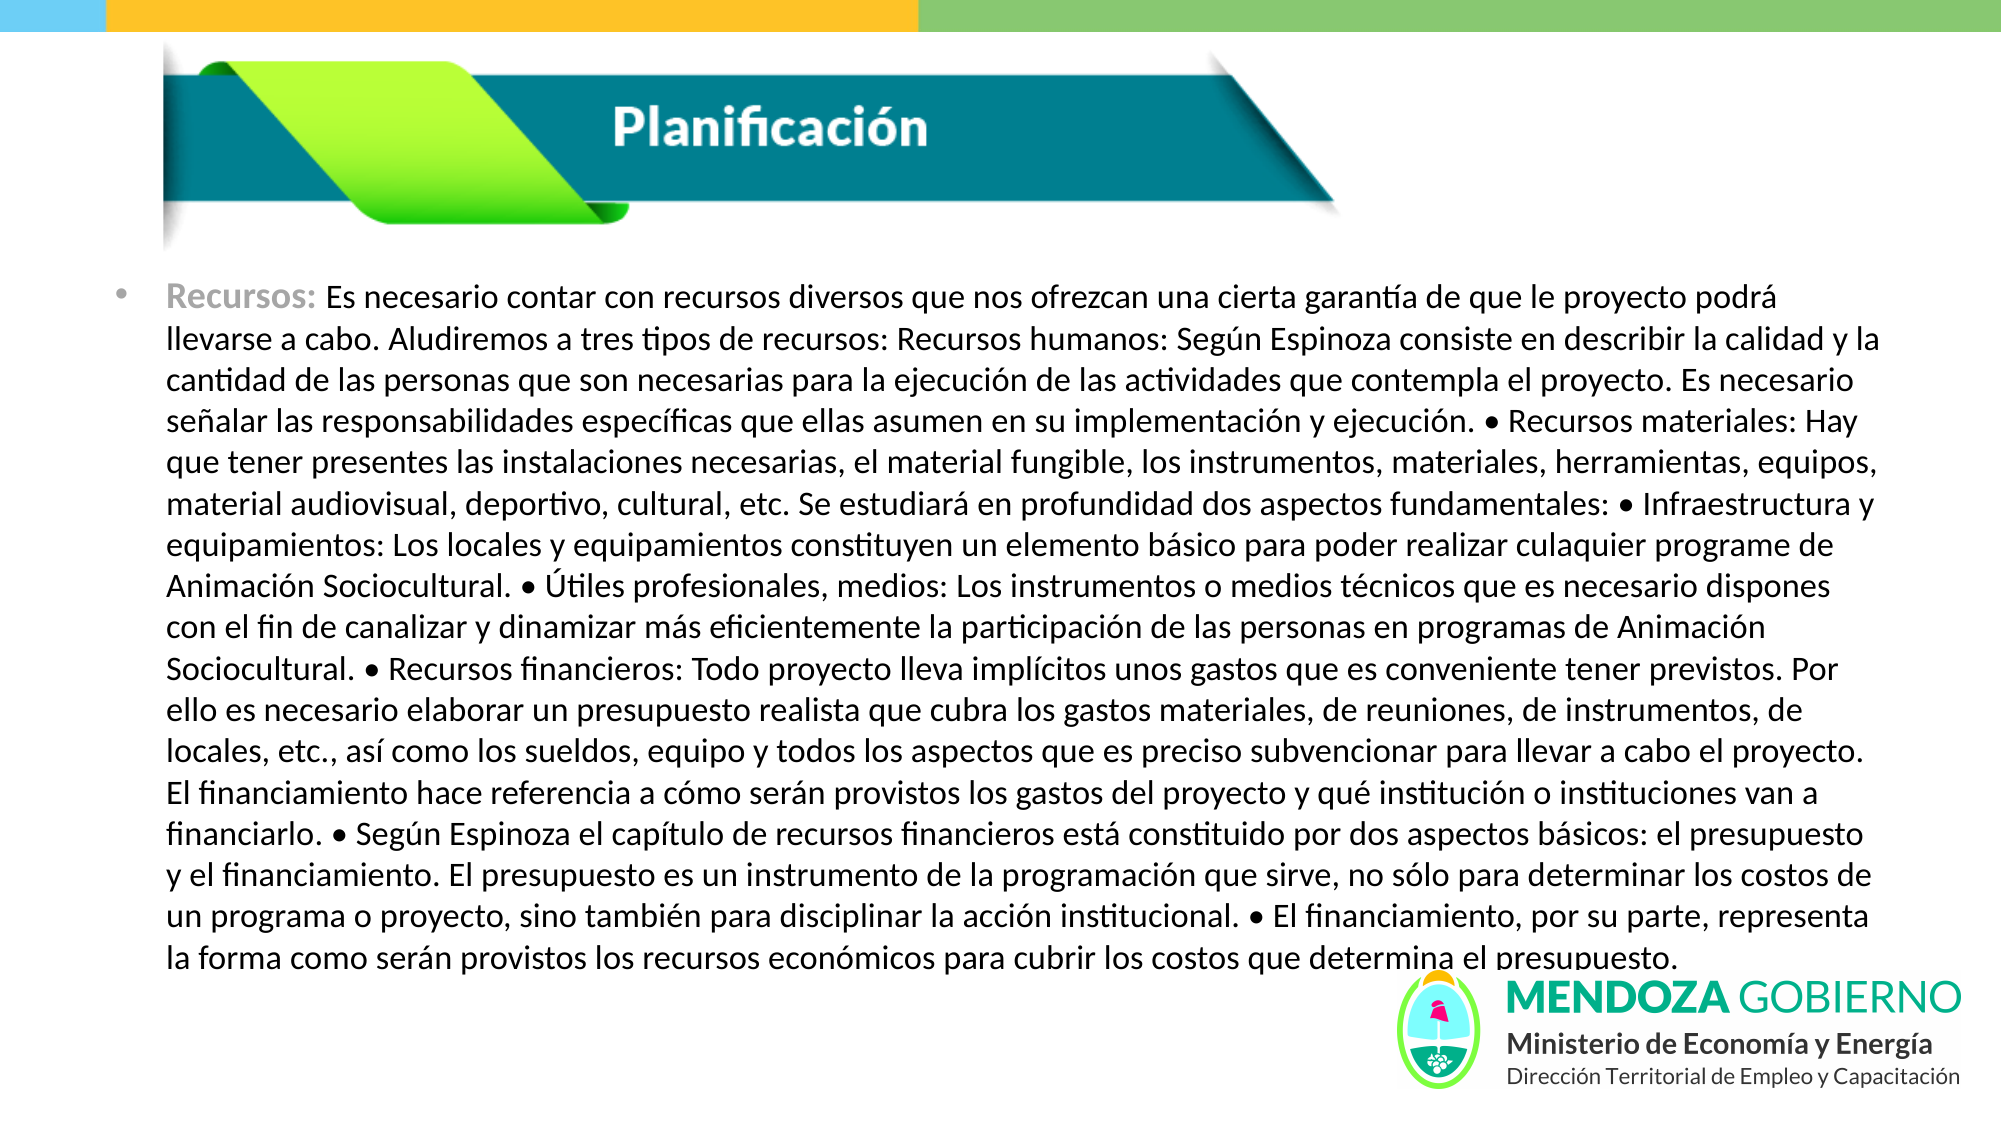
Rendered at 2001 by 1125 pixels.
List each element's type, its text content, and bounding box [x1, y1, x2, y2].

picture [162, 38, 1344, 257]
picture [0, 0, 2001, 32]
list Recursos: Es necesario contar con recursos diversos que nos ofrezcan una cierta garantía de que le proyecto podrá llevarse a cabo. Aludiremos a tres tipos de recursos: Recursos humanos: Según Espinoza consiste en describir la calidad y la cantidad de las personas que son necesarias para la ejecución de las actividades que contempla el proyecto. Es necesario señalar las responsabilidades específicas que ellas asumen en su implementación y ejecución. • Recursos materiales: Hay que tener presentes las instalaciones necesarias, el material fungible, los instrumentos, materiales, herramientas, equipos, material audiovisual, deportivo, cultural, etc. Se estudiará en profundidad dos aspectos fundamentales: • Infraestructura y equipamientos: Los locales y equipamientos constituyen un elemento básico para poder realizar culaquier programe de Animación Sociocultural. • Útiles profesionales, medios: Los instrumentos o medios técnicos que es necesario dispones con el fin de canalizar y dinamizar más eficientemente la participación de las personas en programas de Animación Sociocultural. • Recursos financieros: Todo proyecto lleva implícitos unos gastos que es conveniente tener previstos. Por ello es necesario elaborar un presupuesto realista que cubra los gastos materiales, de reuniones, de instrumentos, de locales, etc., así como los sueldos, equipo y todos los aspectos que es preciso subvencionar para llevar a cabo el proyecto. El financiamiento hace referencia a cómo serán provistos los gastos del proyecto y qué institución o instituciones van a financiarlo. • Según Espinoza el capítulo de recursos financieros está constituido por dos aspectos básicos: el presupuesto y el financiamiento. El presupuesto es un instrumento de la programación que sirve, no sólo para determinar los costos de un programa o proyecto, sino también para disciplinar la acción institucional. • El financiamiento, por su parte, representa la forma como serán provistos los recursos económicos para cubrir los costos que determina el presupuesto. [99, 262, 1900, 1005]
picture [1397, 970, 1961, 1090]
